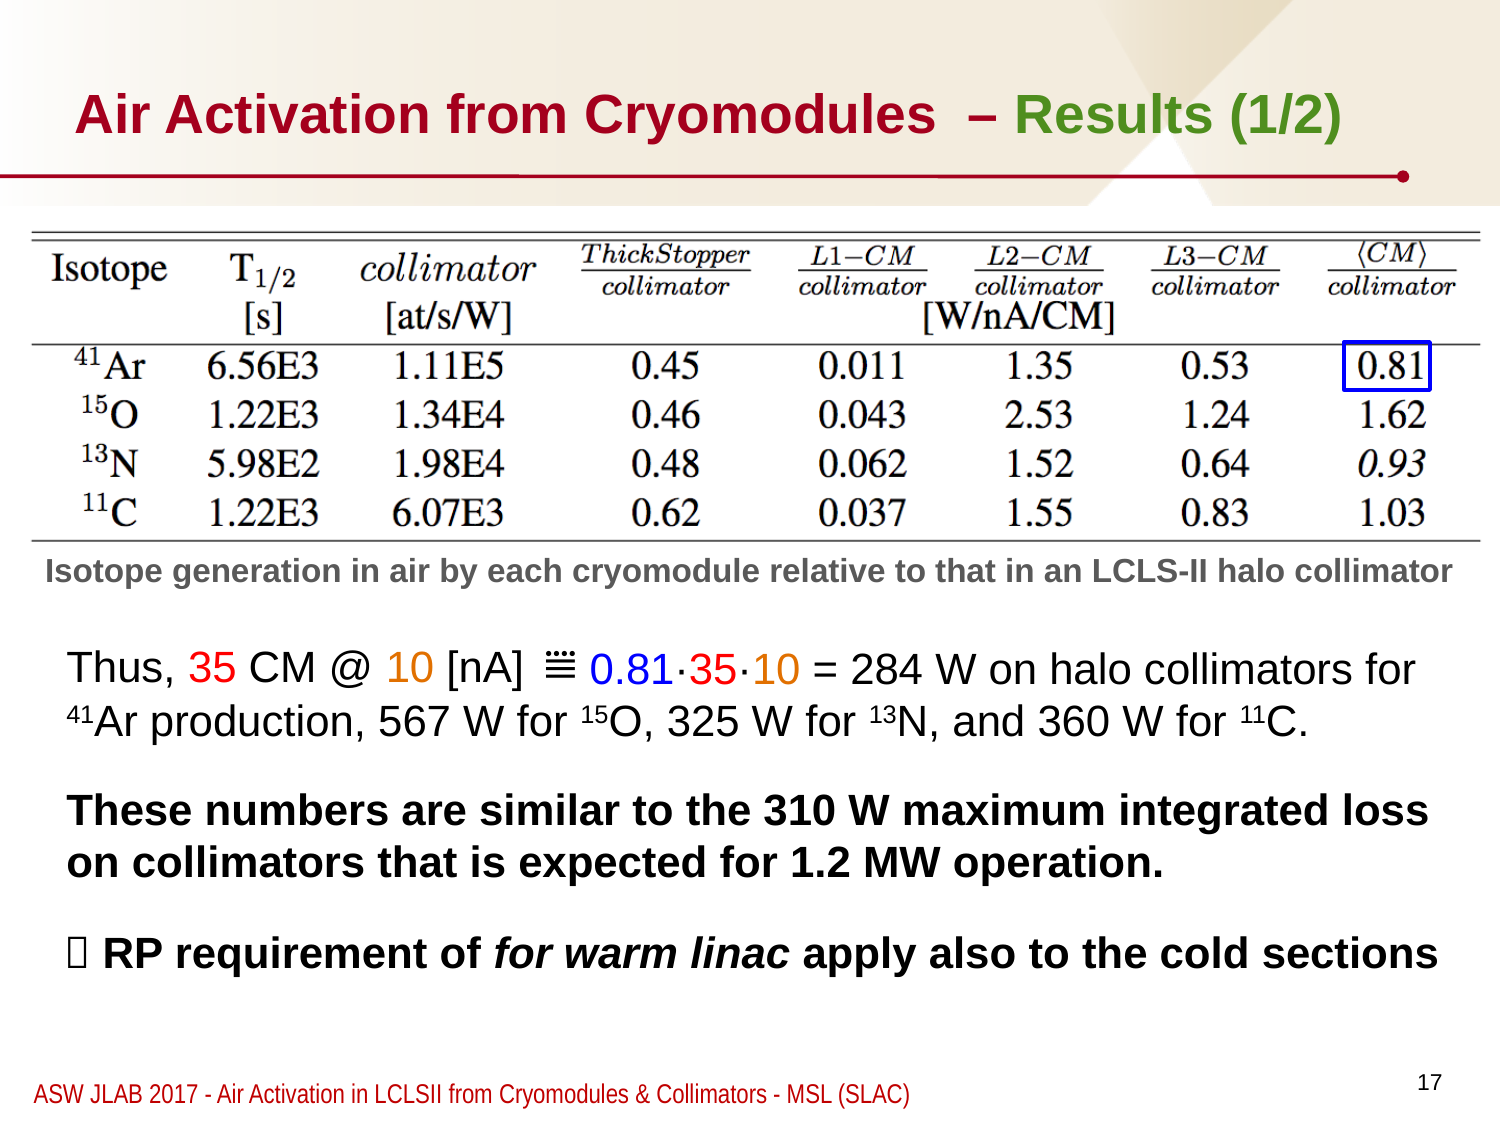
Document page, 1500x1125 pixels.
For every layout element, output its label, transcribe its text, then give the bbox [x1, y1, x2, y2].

text_box Isotope generation in air by each cryomodule relative to that in an LCLS-II halo collimator [29, 566, 1480, 597]
title Air Activation from Cryomodules – Results (1/2) [74, 21, 1482, 145]
picture [0, 0, 1500, 206]
picture [19, 224, 1500, 558]
slide_number 17 [1405, 1036, 1458, 1125]
text_box ASW JLAB 2017 - Air Activation in LCLSII from Cryomodules & Collimators - MSL (SLAC) [0, 1068, 1013, 1116]
text_box ⩸ 0.81·35·10 = 284 W on halo collimators for 41Ar production, 567 W for 15O, 325 W for 13N, and 360 W for 11C. [51, 633, 1482, 753]
text_box  RP requirement of for warm linac apply also to the cold sections [49, 917, 1456, 985]
text_box These numbers are similar to the 310 W maximum integrated loss on collimators that is expected for 1.2 MW operation. [51, 774, 1458, 894]
